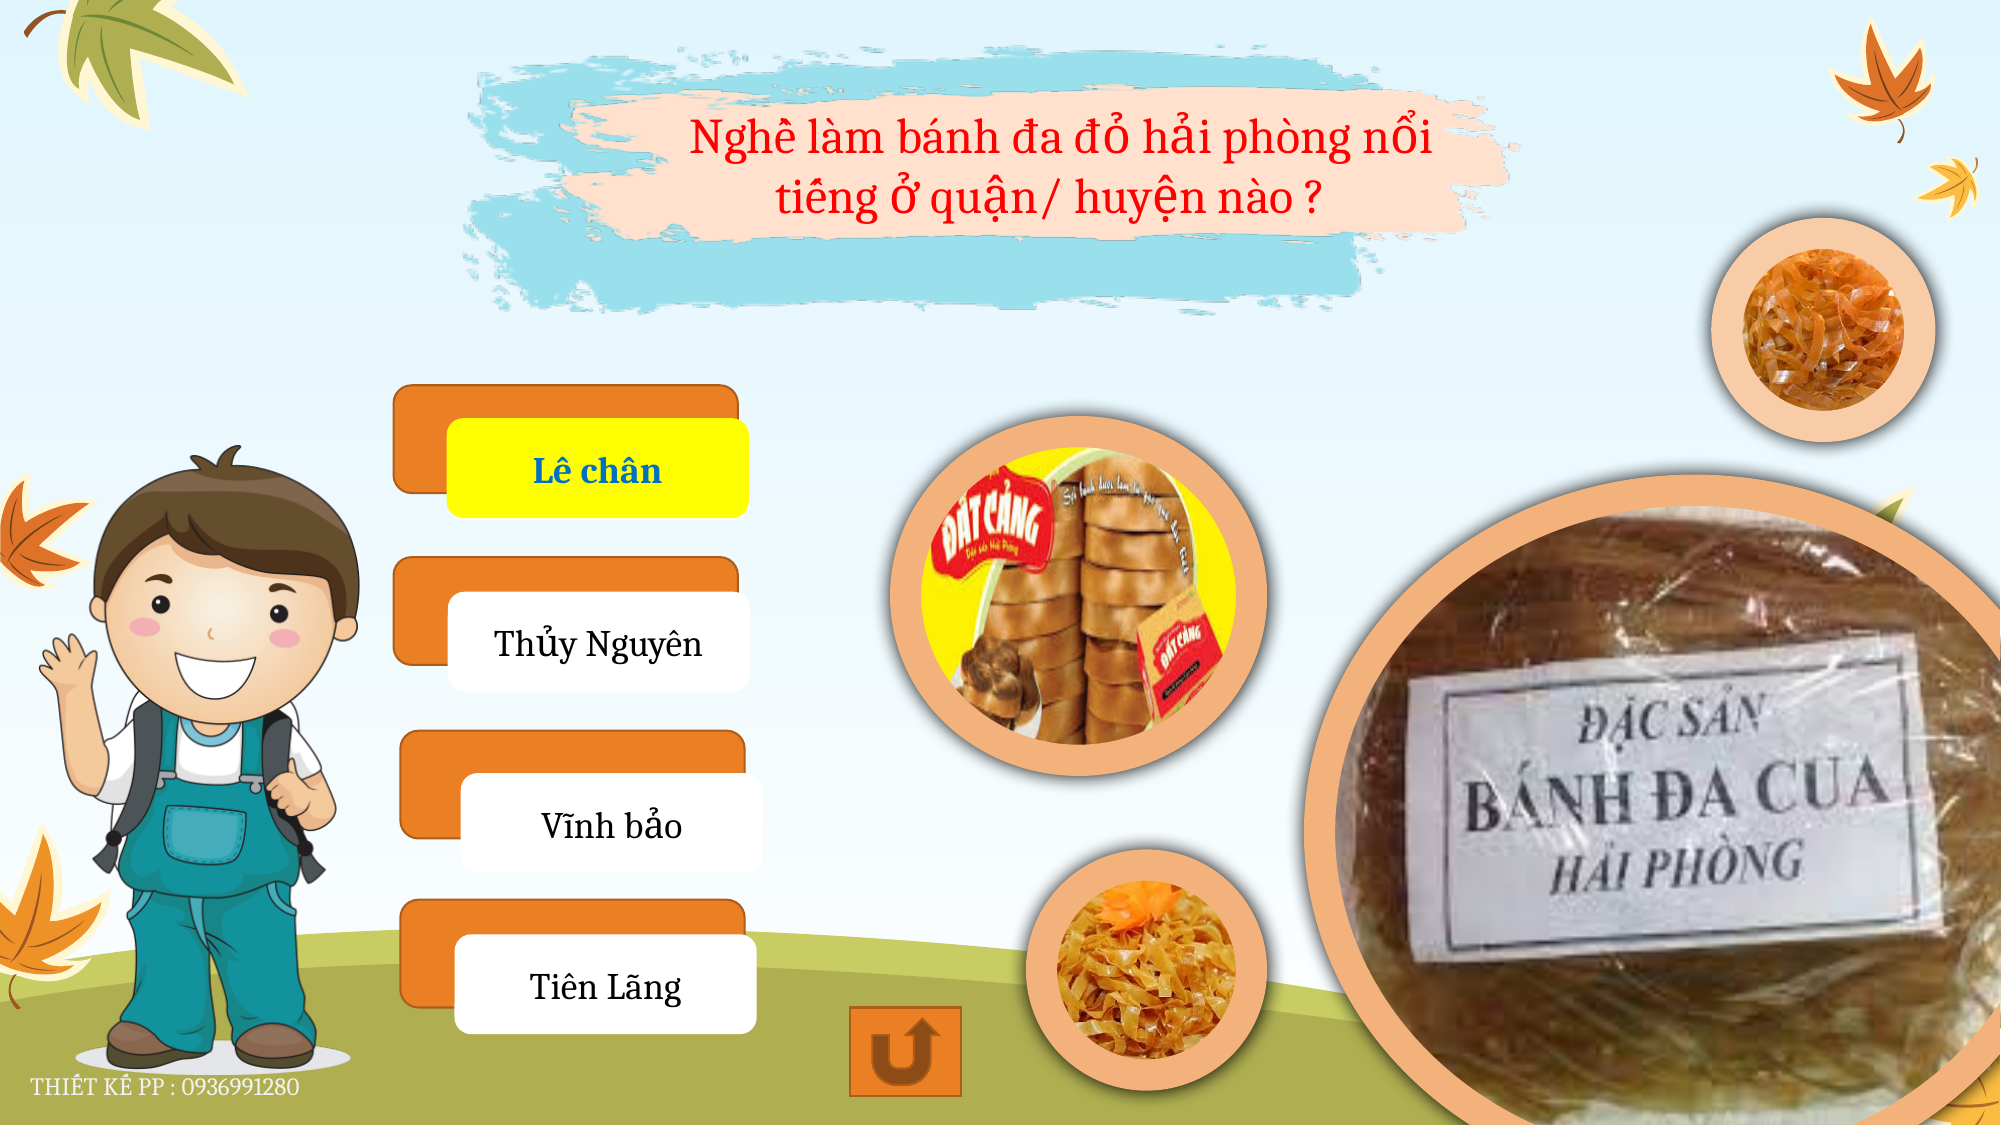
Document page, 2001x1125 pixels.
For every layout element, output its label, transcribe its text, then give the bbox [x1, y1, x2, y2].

text_box [849, 1006, 962, 1097]
text_box Thủy Nguyên [446, 590, 751, 693]
picture [37, 445, 360, 1076]
text_box [392, 556, 739, 666]
picture [1726, 233, 1920, 427]
text_box [392, 384, 739, 495]
text_box Lê chân [445, 417, 750, 520]
picture [462, 44, 1522, 317]
text_box [399, 729, 746, 840]
text_box [399, 898, 746, 1009]
text_box Tiên Lãng [453, 933, 758, 1036]
picture [1319, 490, 2001, 1125]
text_box Vĩnh bảo [459, 772, 764, 875]
picture [1041, 865, 1252, 1076]
picture [905, 431, 1252, 761]
